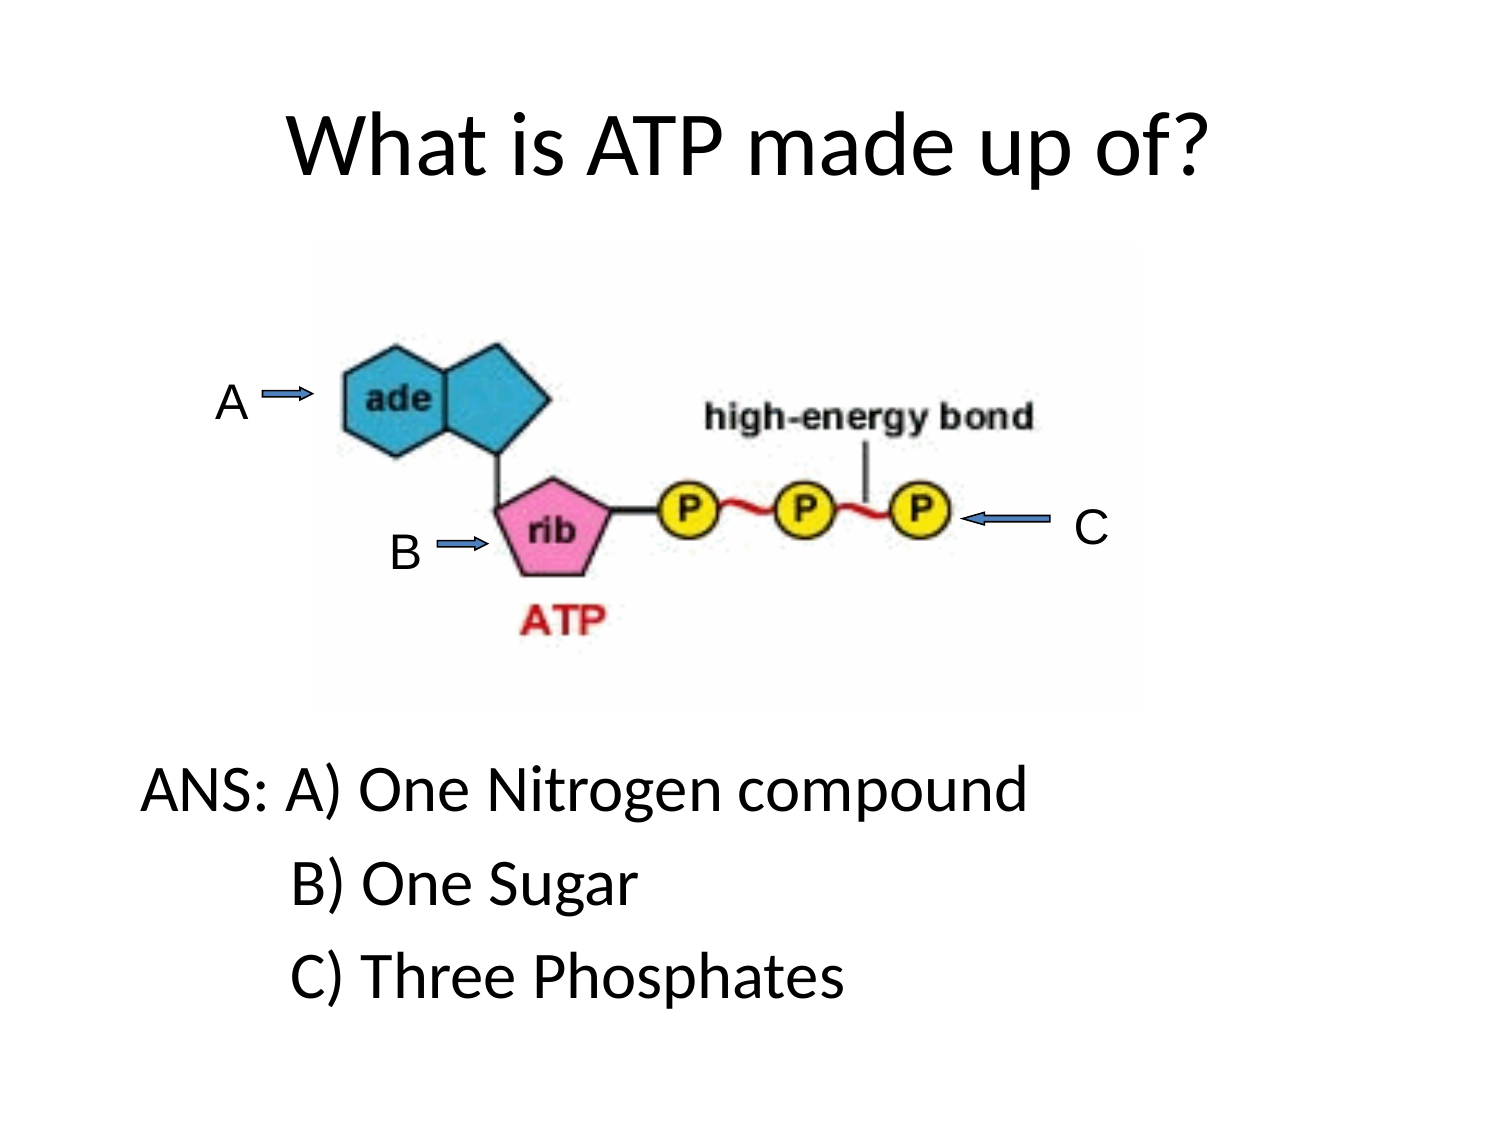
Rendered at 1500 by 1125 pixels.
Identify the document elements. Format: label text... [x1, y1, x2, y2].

picture [312, 243, 1138, 713]
title What is ATP made up of? [75, 45, 1425, 233]
text_box [262, 387, 307, 400]
text_box A [200, 362, 264, 438]
list ANS: A) One Nitrogen compound B) One Sugar C) Three Phosphates [125, 737, 1375, 1050]
